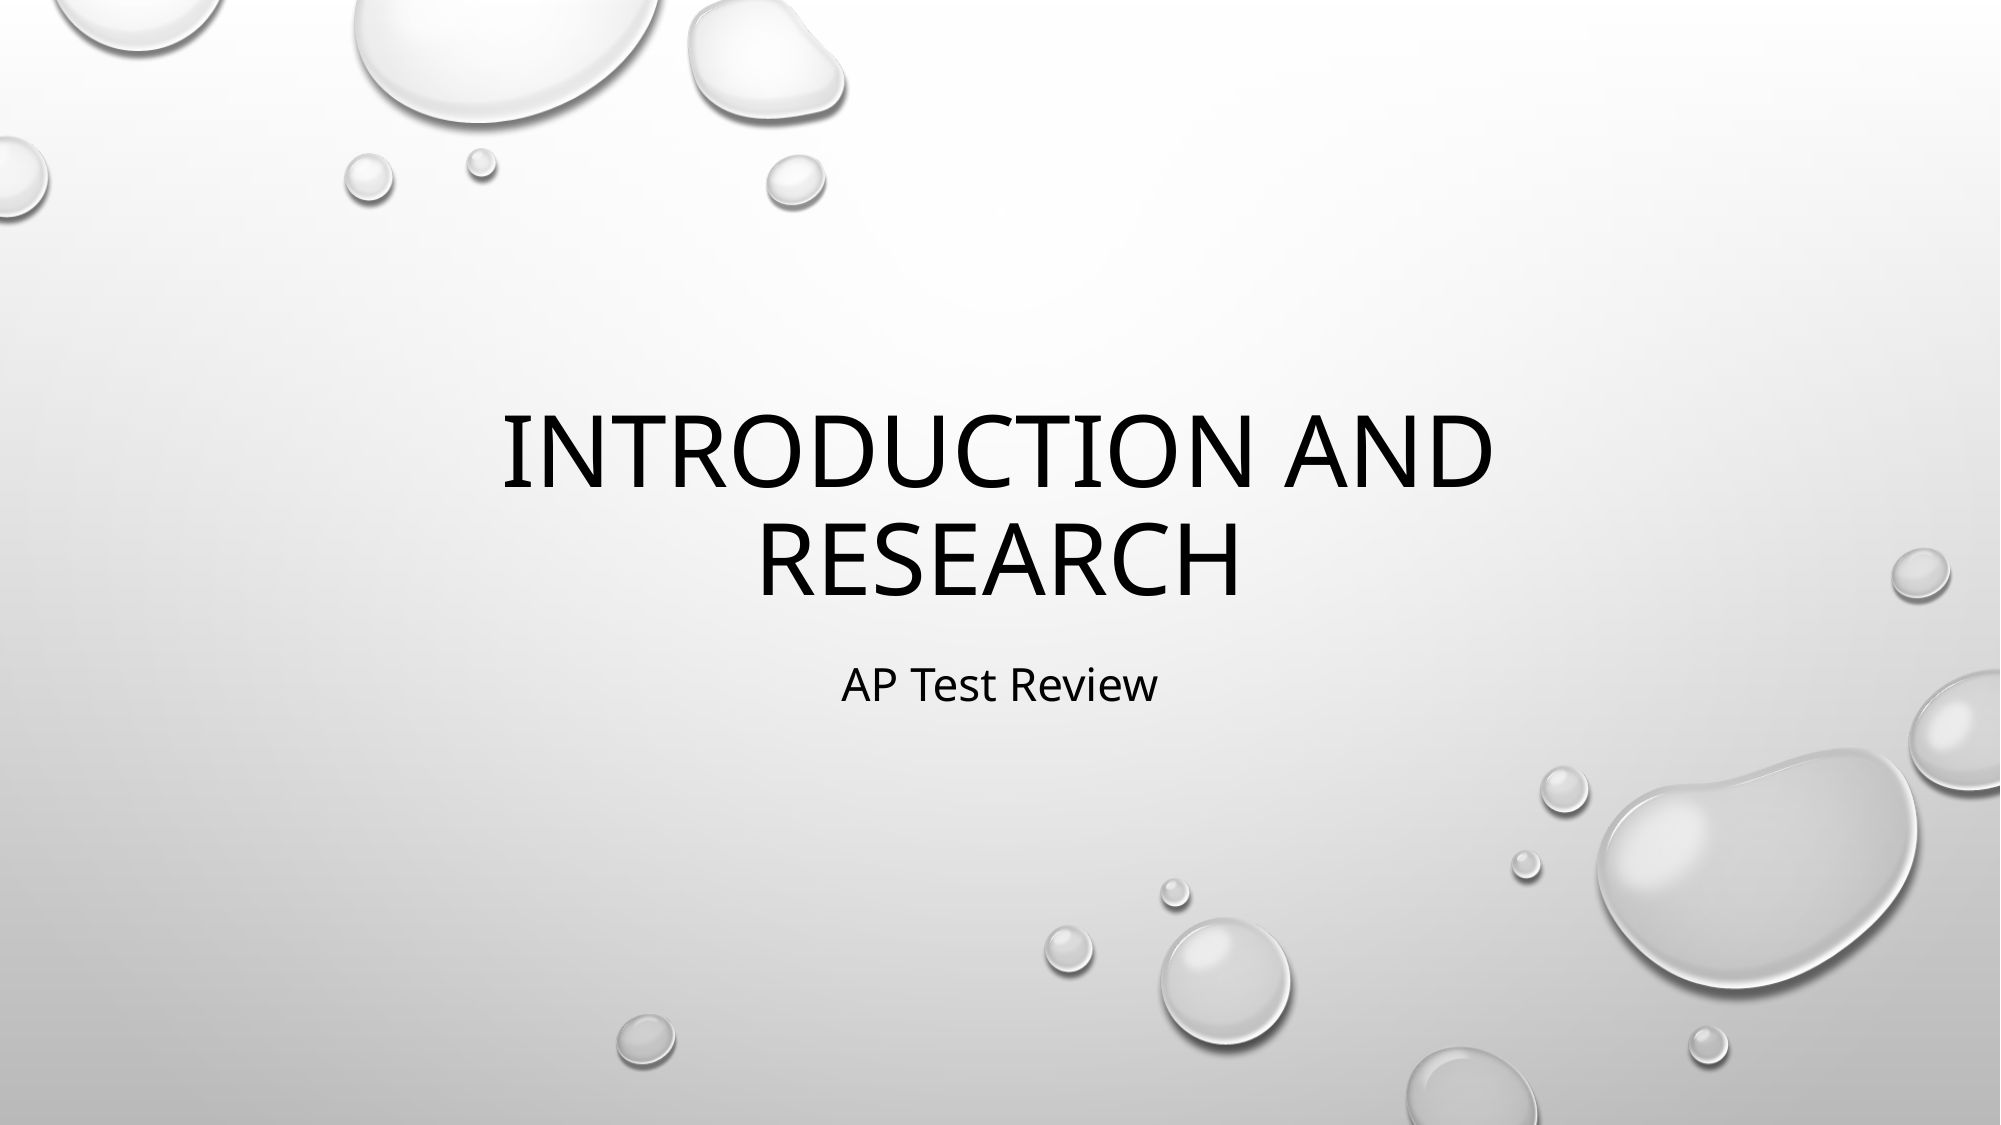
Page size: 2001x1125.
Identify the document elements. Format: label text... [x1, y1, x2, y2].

title Introduction and Research [287, 333, 1713, 625]
picture [0, 0, 2000, 1125]
subtitle AP Test Review [287, 637, 1713, 863]
